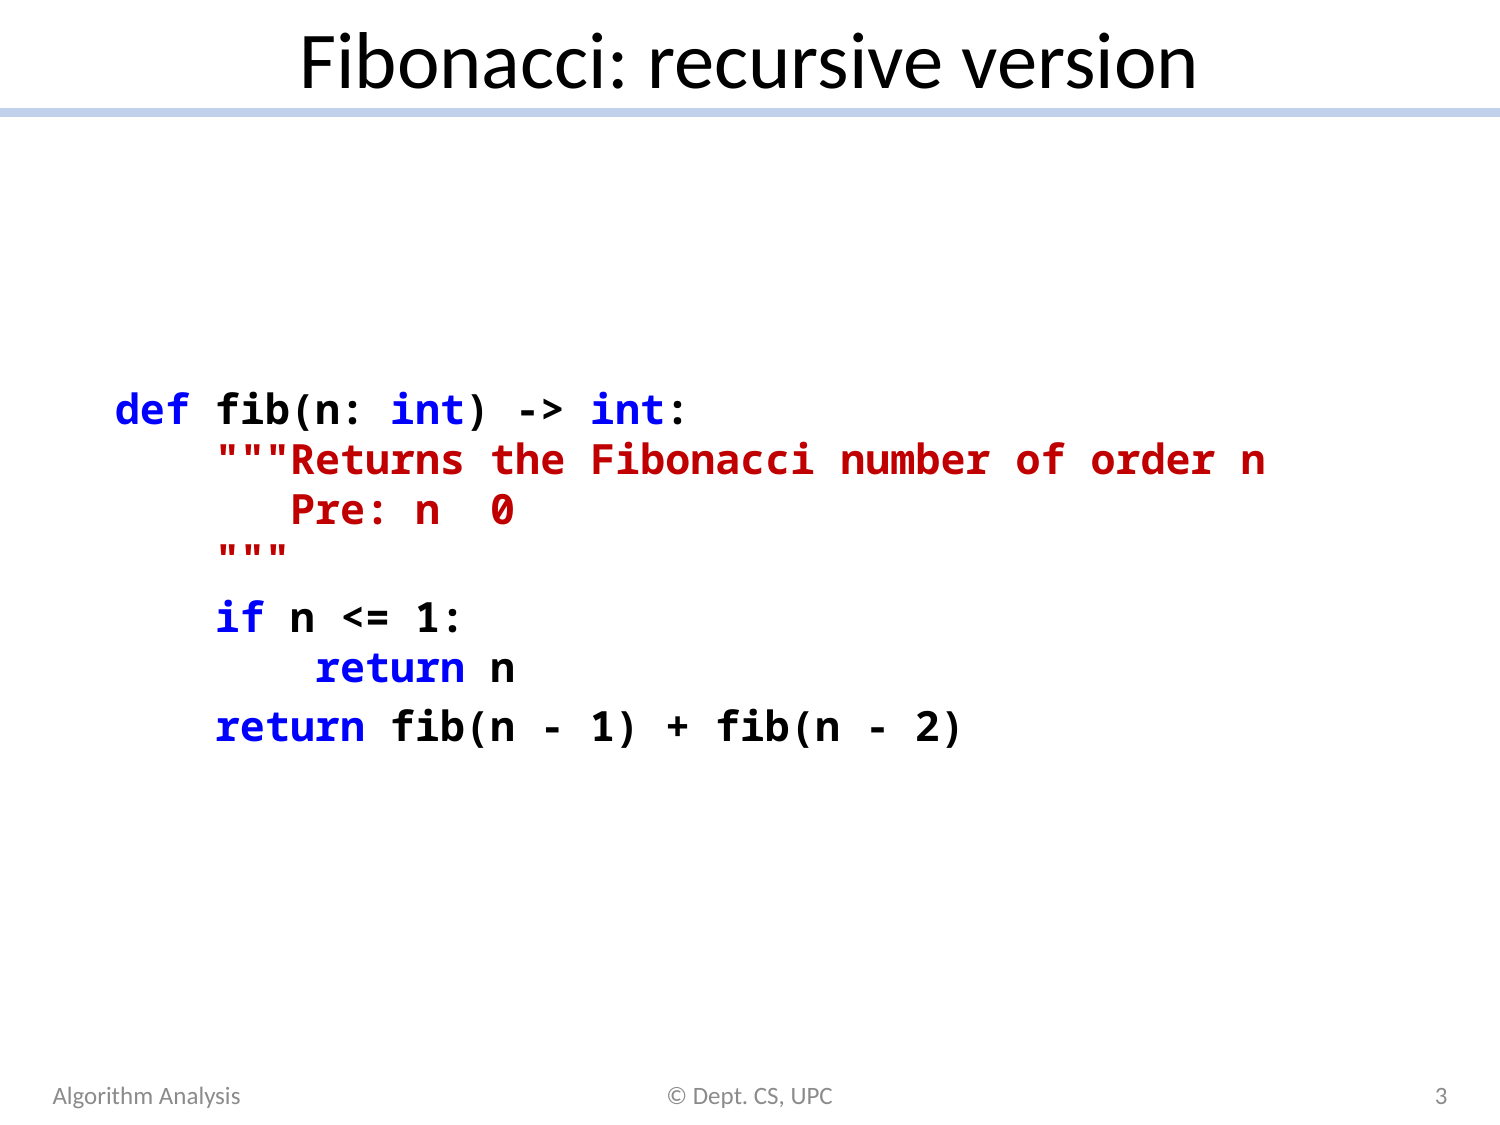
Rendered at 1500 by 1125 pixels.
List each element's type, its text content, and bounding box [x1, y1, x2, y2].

footer © Dept. CS, UPC [512, 1065, 988, 1125]
slide_number 3 [1112, 1065, 1463, 1125]
title Fibonacci: recursive version [75, 0, 1425, 113]
slide_number Algorithm Analysis [37, 1065, 388, 1125]
